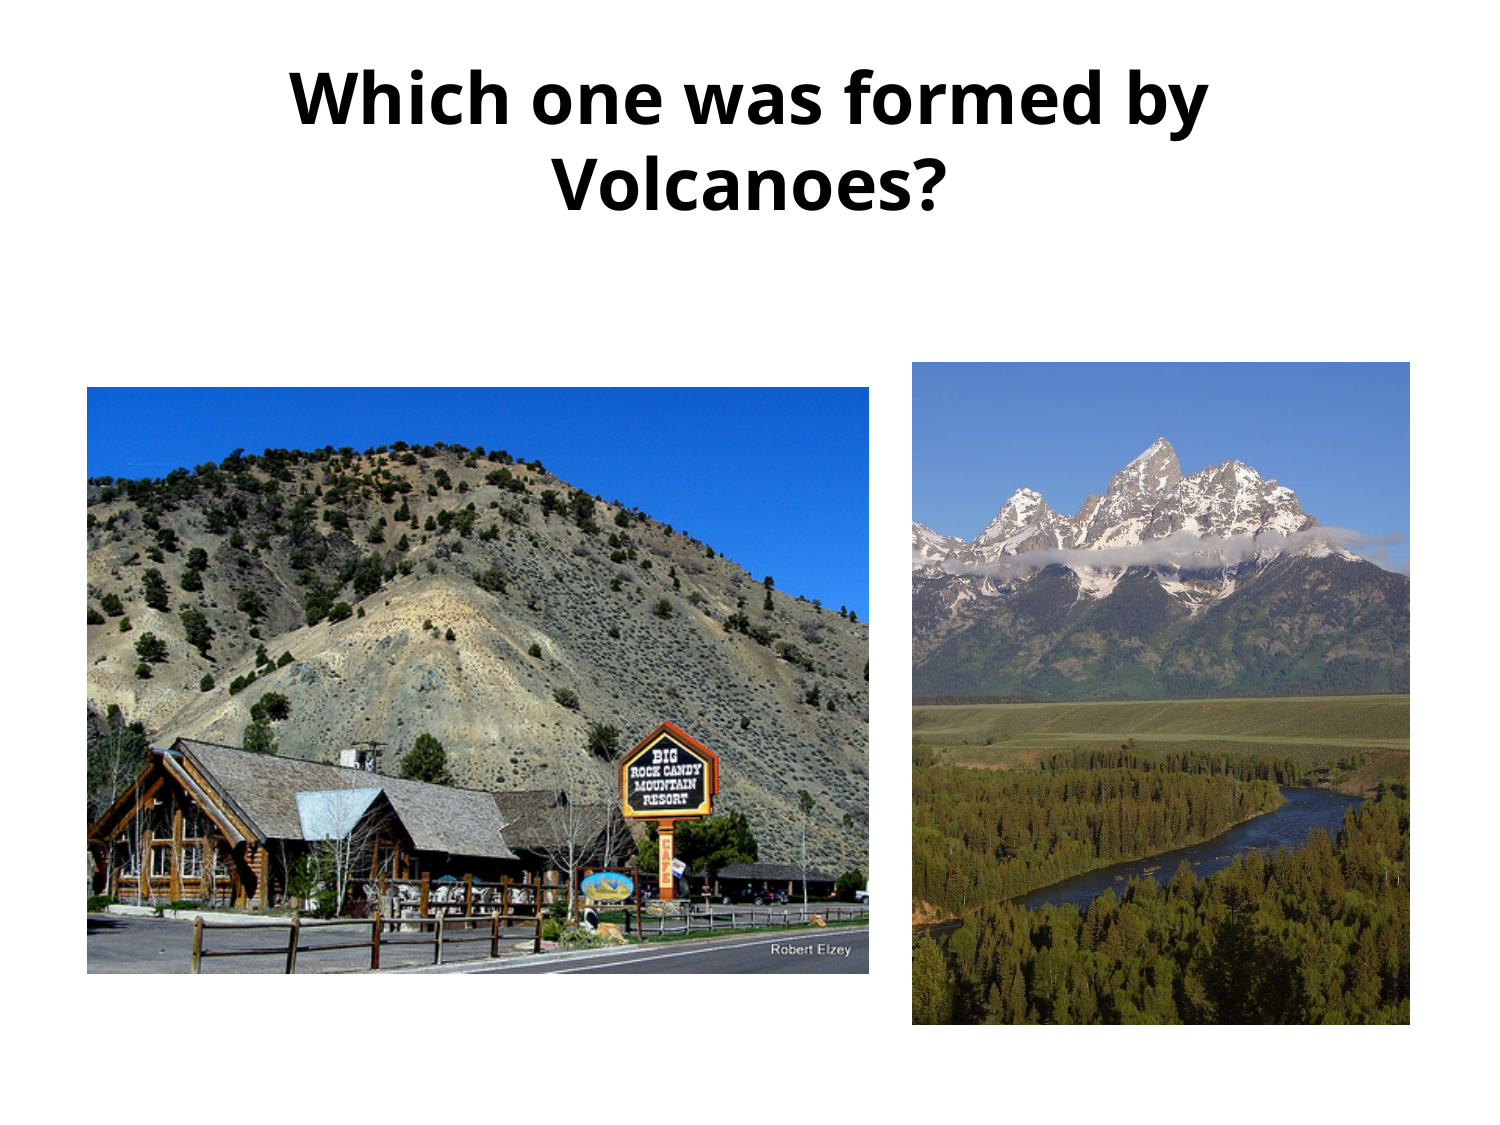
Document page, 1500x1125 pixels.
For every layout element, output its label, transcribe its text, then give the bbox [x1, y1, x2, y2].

title Which one was formed by Volcanoes? [75, 45, 1425, 233]
picture [912, 362, 1410, 1026]
picture [87, 387, 869, 974]
